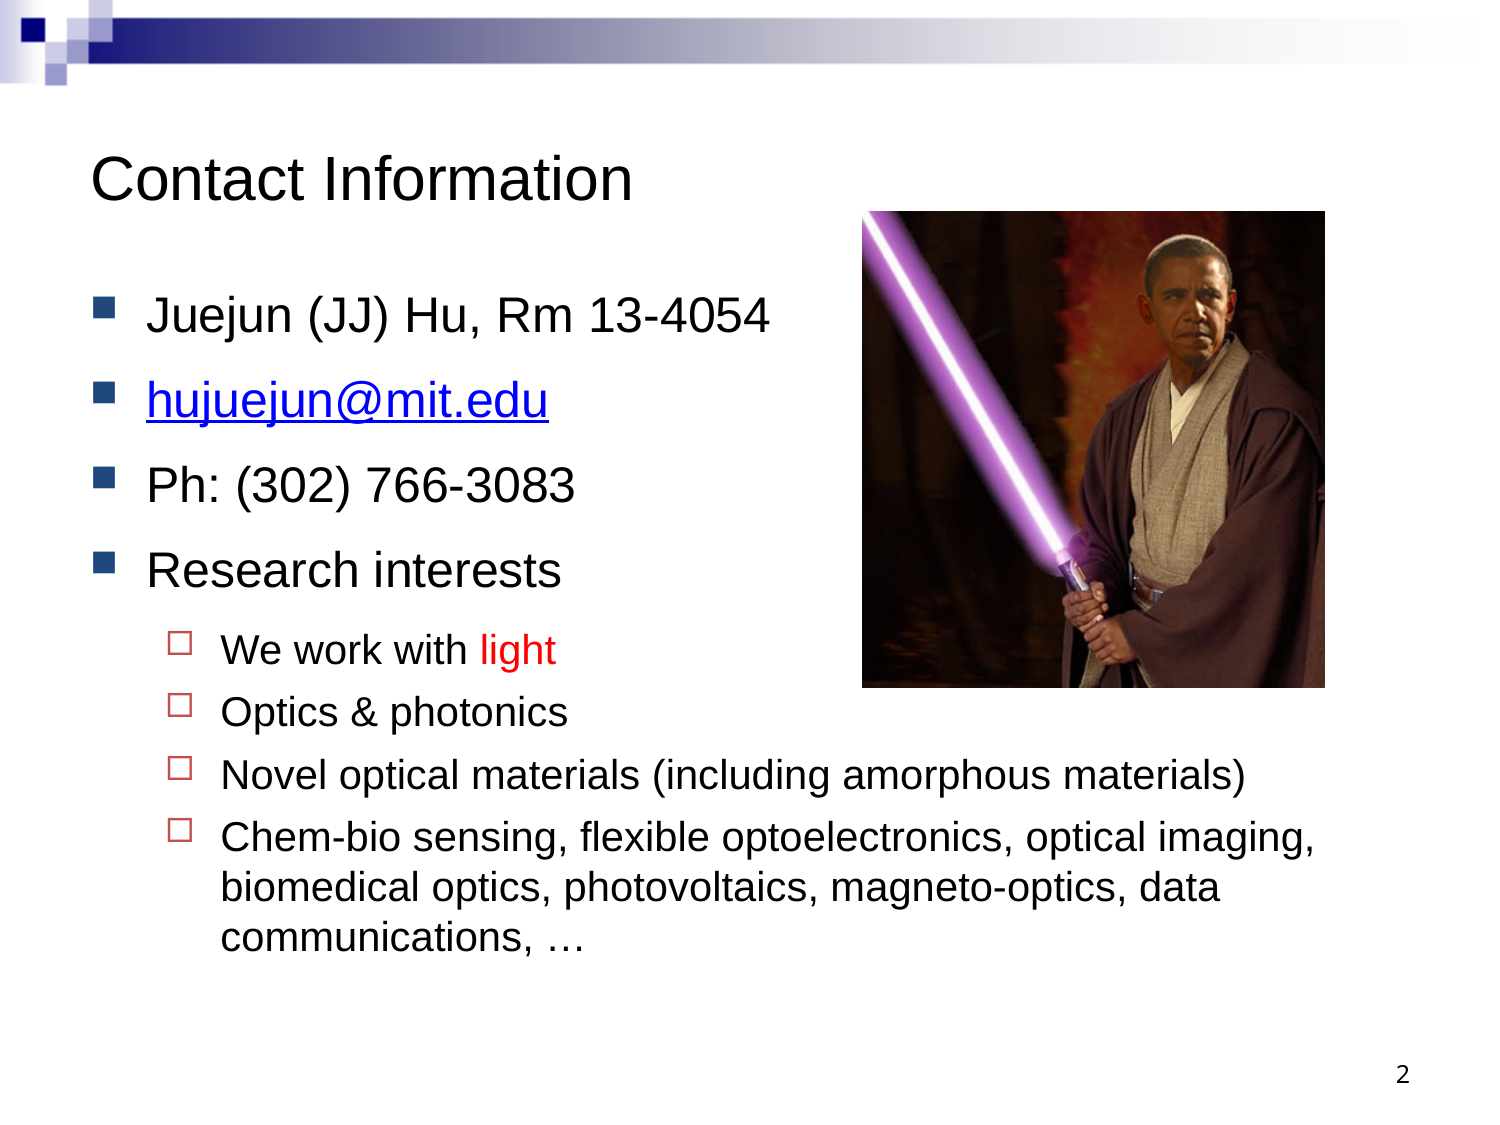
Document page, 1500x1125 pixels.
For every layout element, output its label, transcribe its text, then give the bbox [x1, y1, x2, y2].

picture [0, 0, 1500, 1125]
list Juejun (JJ) Hu, Rm 13-4054 hujuejun@mit.edu Ph: (302) 766-3083 Research interests We work with light Optics & photonics Novel optical materials (including amorphous materials) Chem-bio sensing, flexible optoelectronics, optical imaging, biomedical optics, photovoltaics, magneto-optics, data communications, … [74, 274, 1376, 963]
slide_number 2 [1074, 1024, 1426, 1101]
title Contact Information [74, 87, 1426, 263]
